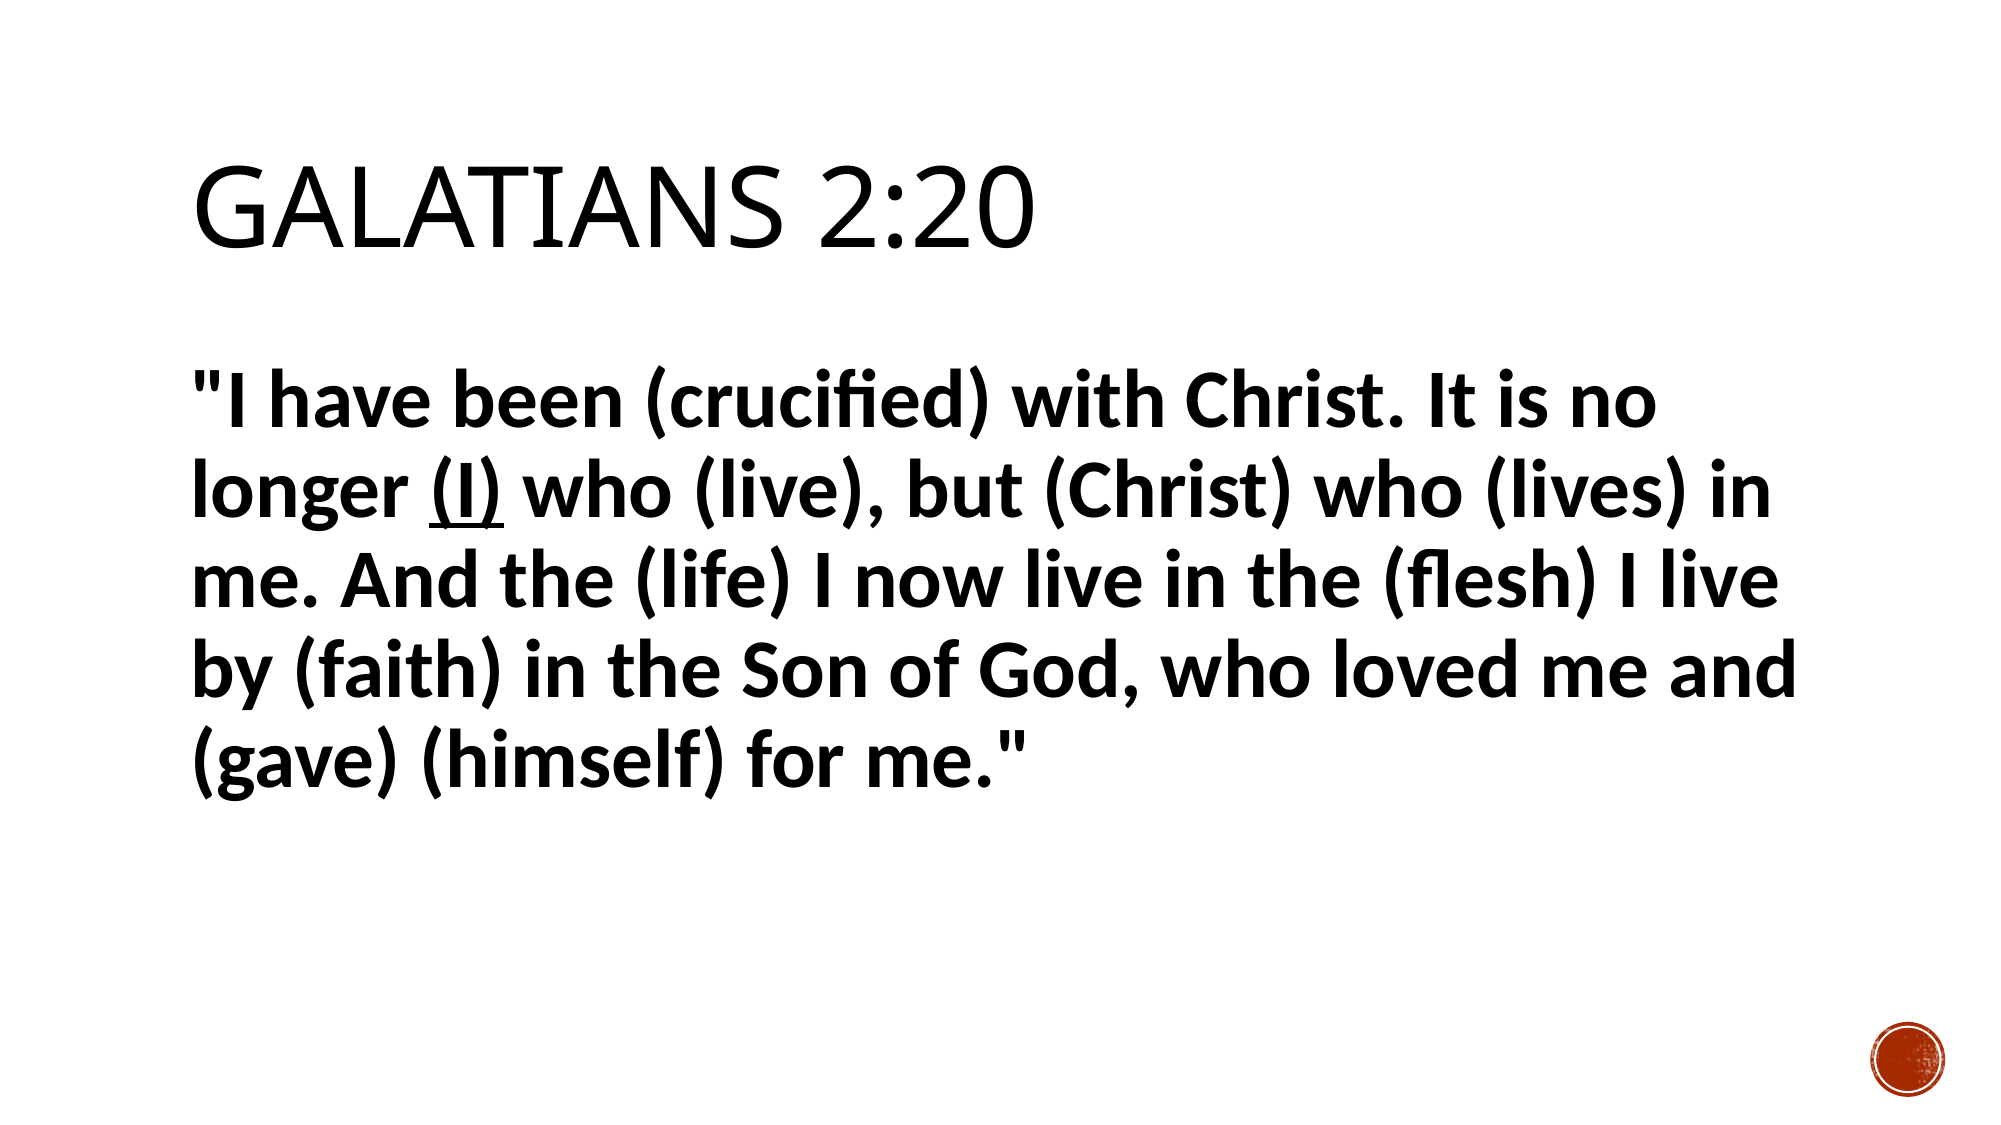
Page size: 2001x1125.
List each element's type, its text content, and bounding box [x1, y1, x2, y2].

list "I have been (crucified) with Christ. It is no longer (I) who (live), but (Christ) who (lives) in me. And the (life) I now live in the (flesh) I live by (faith) in the Son of God, who loved me and (gave) (himself) for me." [175, 348, 1826, 1013]
title Galatians 2:20 [175, 79, 1826, 344]
